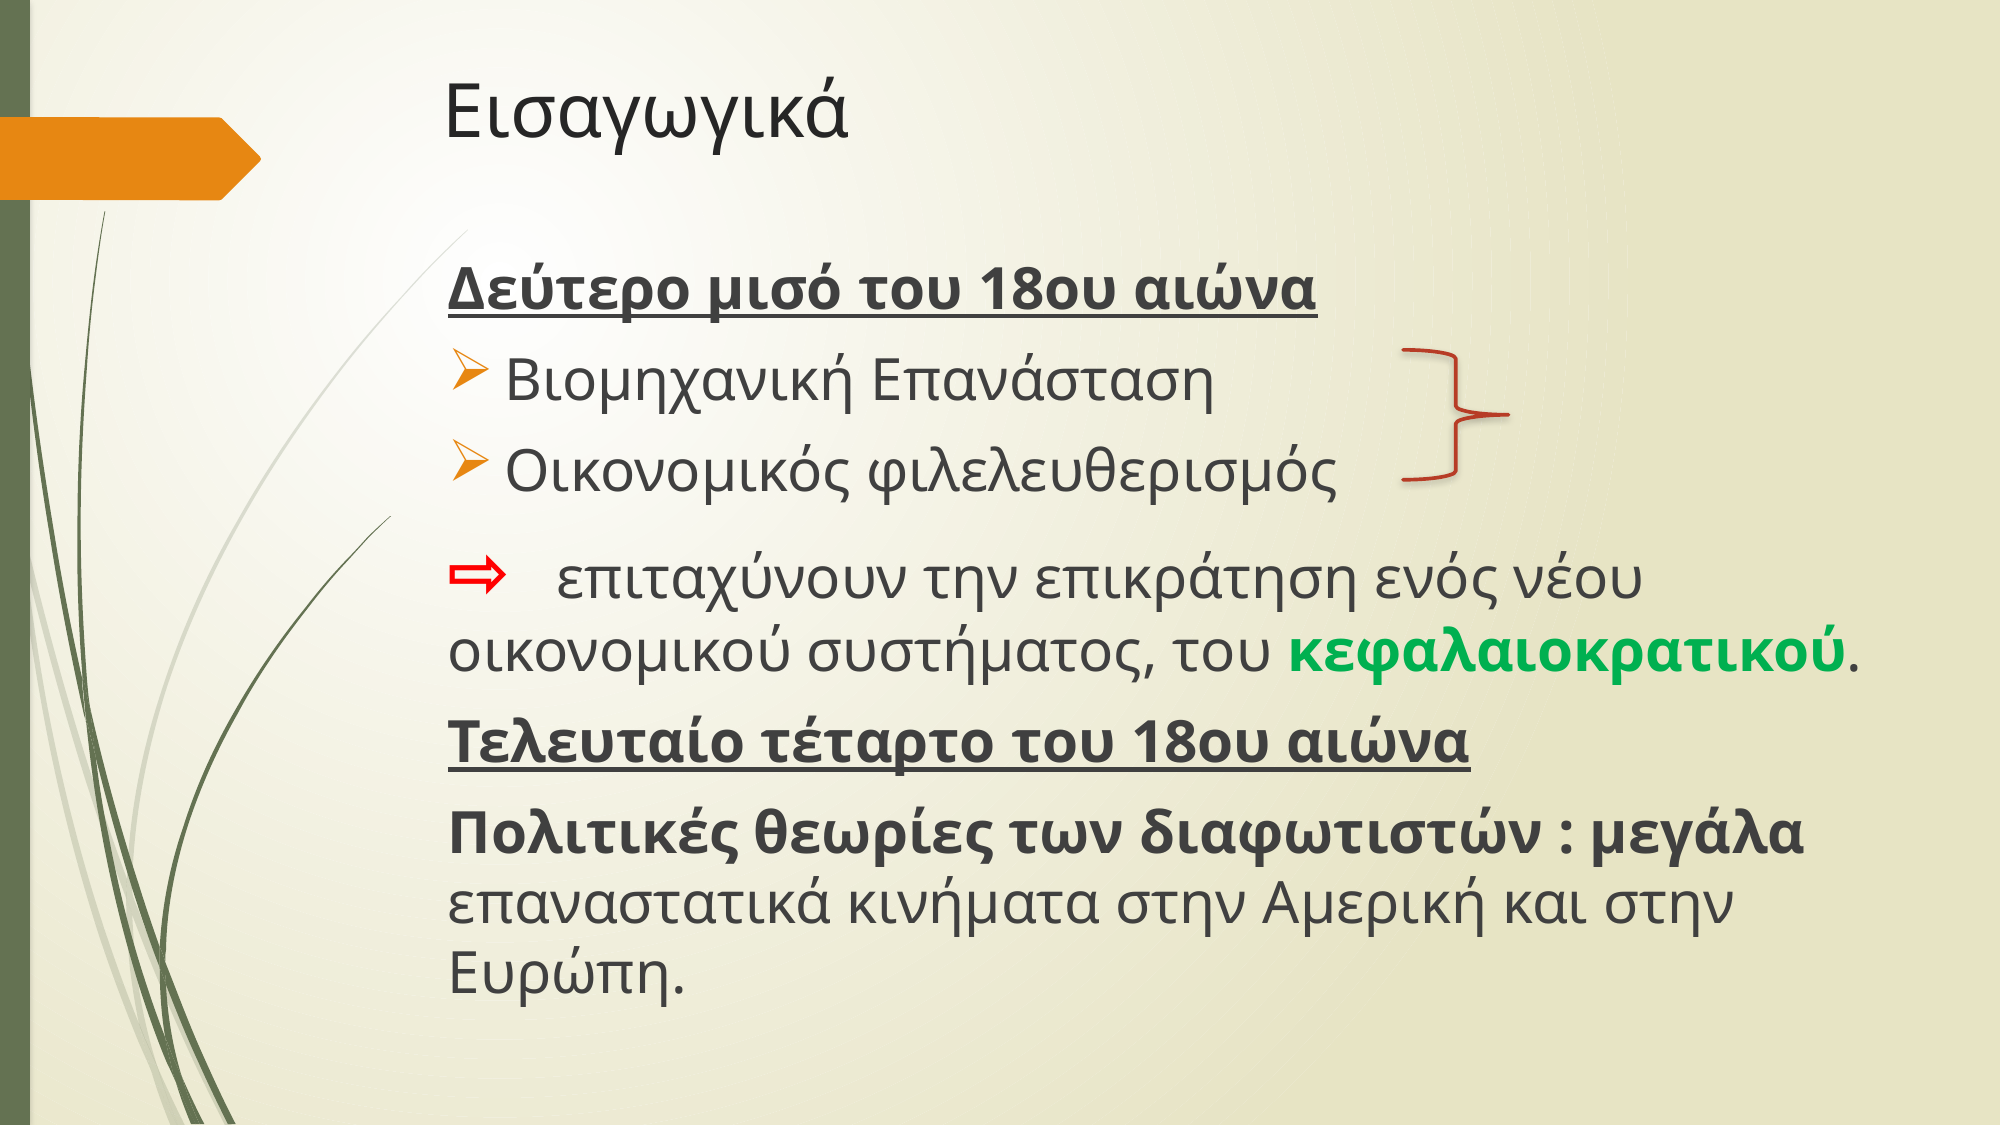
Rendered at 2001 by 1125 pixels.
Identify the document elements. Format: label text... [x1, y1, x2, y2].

title Εισαγωγικά [427, 54, 1509, 173]
list Δεύτερο μισό του 18ου αιώνα Βιομηχανική Επανάσταση Οικονομικός φιλελευθερισμός ⇨ επιταχύνουν την επικράτηση ενός νέου οικονομικού συστήματος, του κεφαλαιοκρατικού. Τελευταίο τέταρτο του 18ου αιώνα Πολιτικές θεωρίες των διαφωτιστών : μεγάλα επαναστατικά κινήματα στην Αμερική και στην Ευρώπη. [432, 243, 1969, 1125]
text_box [1401, 348, 1511, 482]
